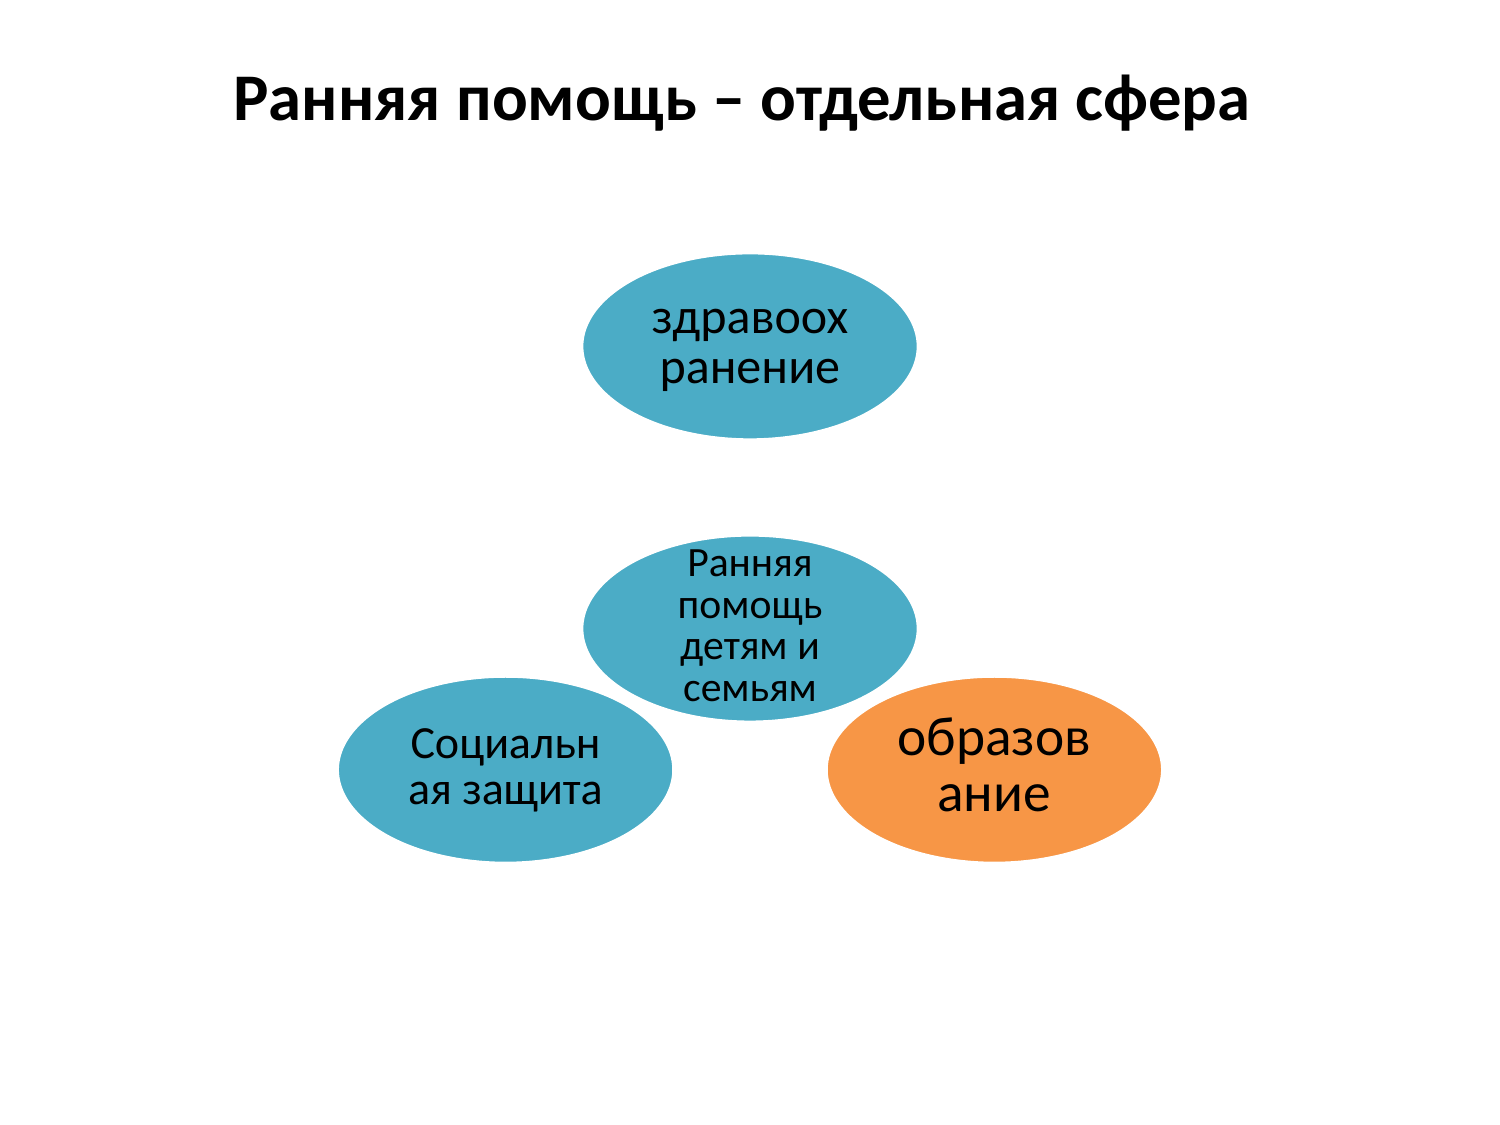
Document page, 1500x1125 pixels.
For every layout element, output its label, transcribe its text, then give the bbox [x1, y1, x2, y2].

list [74, 252, 1426, 1006]
title Ранняя помощь – отдельная сфера [75, 45, 1425, 163]
